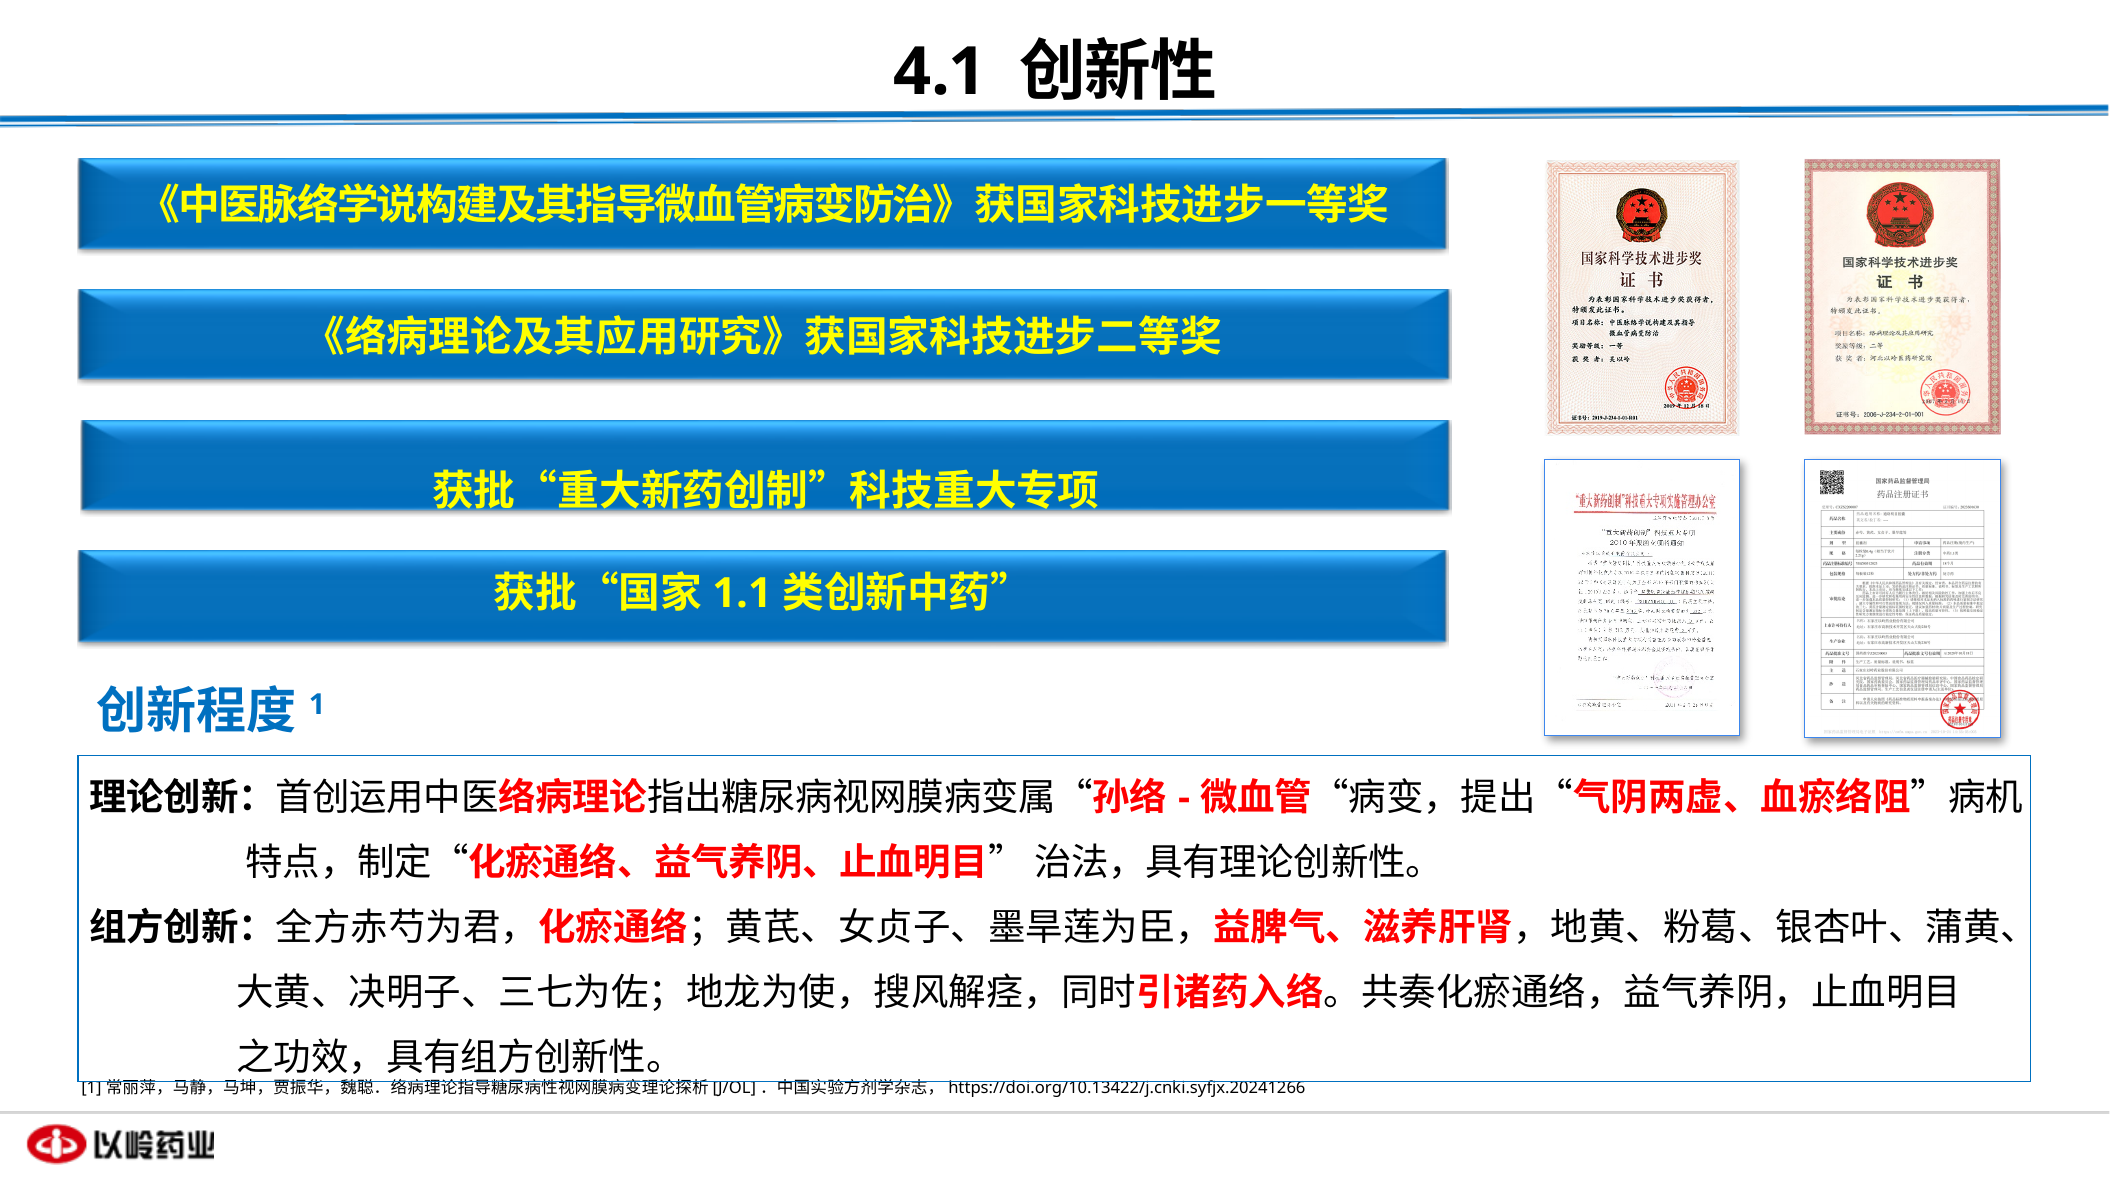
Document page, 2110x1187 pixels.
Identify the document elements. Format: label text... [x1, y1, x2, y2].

picture [26, 1123, 214, 1165]
picture [1544, 459, 1740, 736]
picture [1804, 158, 2001, 435]
text_box [1]常丽萍，马静，马坤，贾振华，魏聪．络病理论指导糖尿病性视网膜病变理论探析[J/OL]．中国实验方剂学杂志，https://doi.org/10.13422/j.cnki.syfjx.20241266 [81, 1056, 2061, 1107]
text_box 4.1 创新性 [891, 29, 1218, 112]
table_header 理论创新：首创运用中医络病理论指出糖尿病视网膜病变属“孙络-微血管“病变，提出“气阴两虚、血瘀络阻”病机 特点，制定“化瘀通络、益气养阴、止血明目” 治法，具有理论创新性。 组方创新：全方赤芍为君，化瘀通络；黄芪、女贞子、墨旱莲为臣，益脾气、滋养肝肾，地黄、粉葛、银杏叶、蒲黄、 大黄、决明子、三七为佐；地龙为使，搜风解痉，同时引诸药入络。共奏化瘀通络，益气养阴，止血明目 之功效，具有组方创新性。 [79, 756, 2030, 1081]
picture [77, 289, 1452, 386]
picture [80, 420, 1452, 517]
picture [77, 550, 1449, 649]
picture [77, 158, 1449, 256]
picture [1804, 459, 2001, 738]
text_box 创新程度1 [94, 681, 370, 745]
picture [1544, 160, 1740, 436]
picture [0, 104, 2110, 128]
